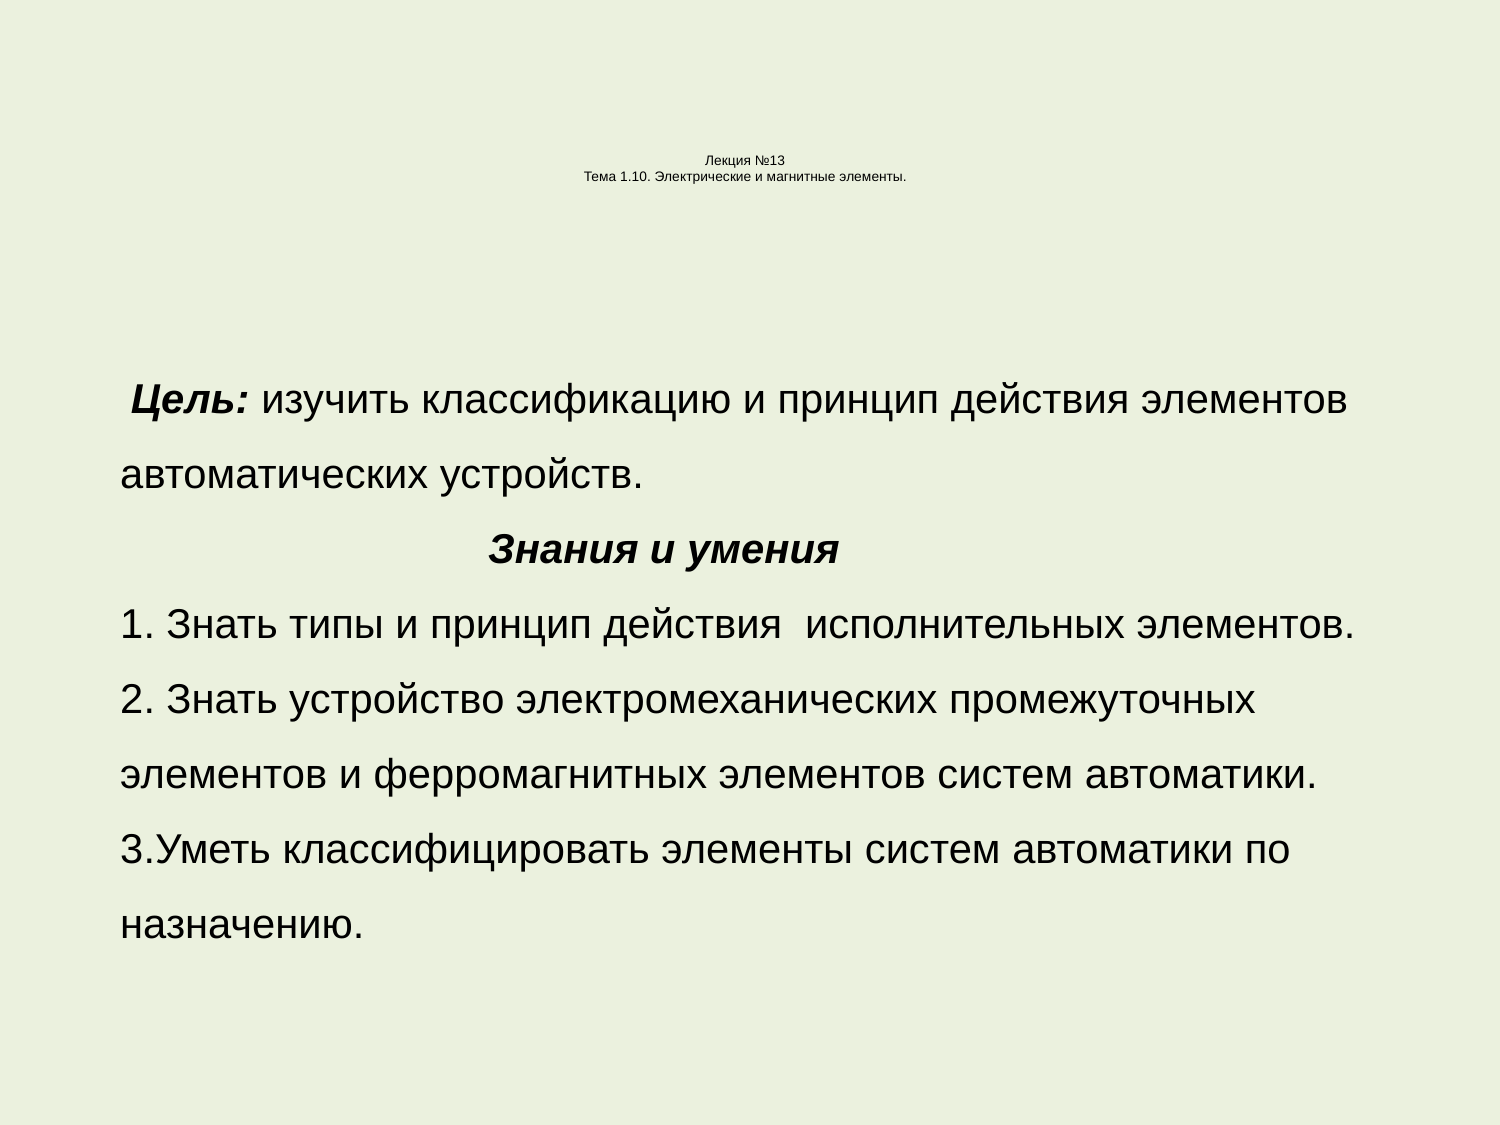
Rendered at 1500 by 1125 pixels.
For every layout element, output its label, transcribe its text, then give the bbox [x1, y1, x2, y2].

text_box Цель: изучить классификацию и принцип действия элементов автоматических устройств. Знания и умения 1. Знать типы и принцип действия исполнительных элементов. 2. Знать устройство электромеханических промежуточных элементов и ферромагнитных элементов систем автоматики. 3.Уметь классифицировать элементы систем автоматики по назначению. [105, 339, 1418, 955]
title Лекция №13 Тема 1.10. Электрические и магнитные элементы. [70, 58, 1421, 283]
